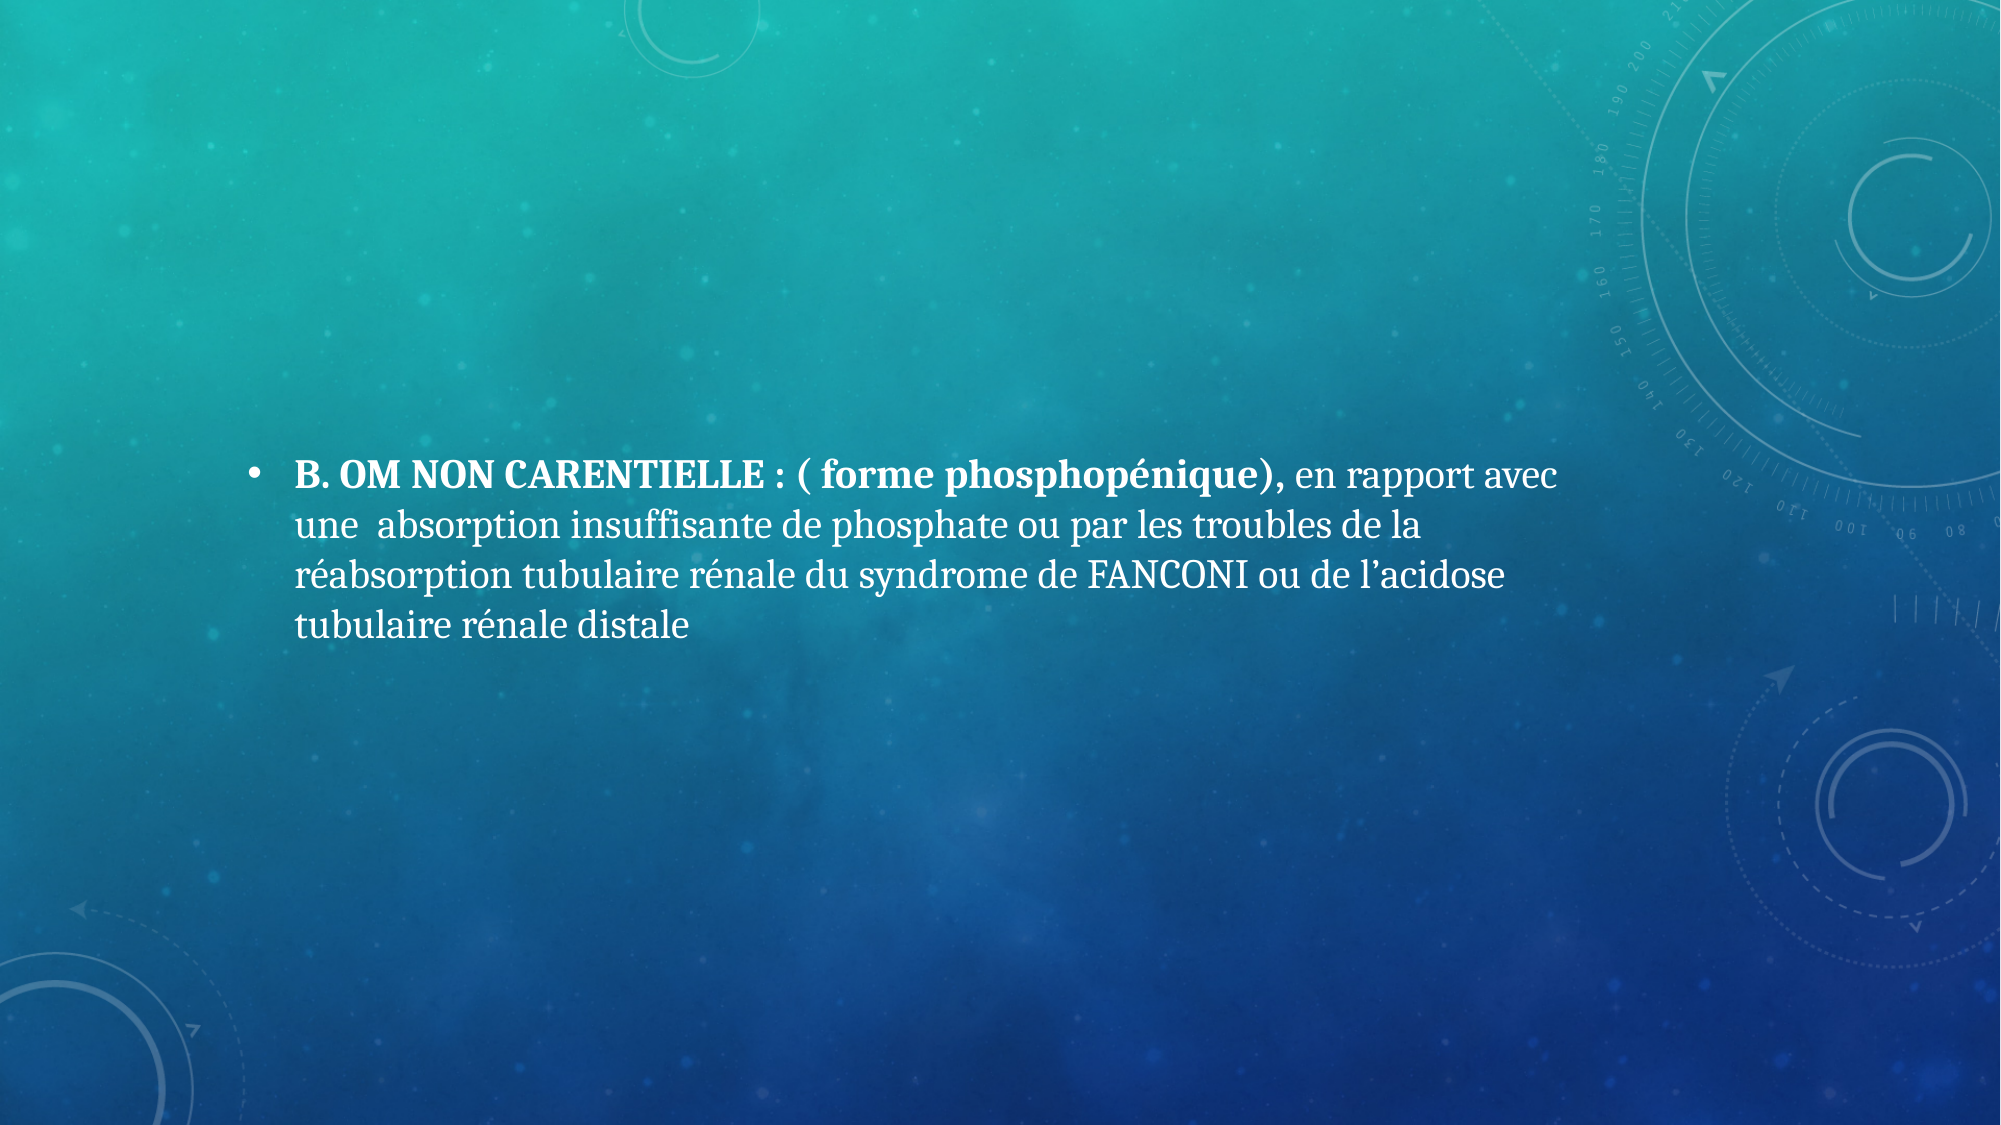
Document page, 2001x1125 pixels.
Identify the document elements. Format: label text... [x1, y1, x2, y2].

picture [0, 0, 2001, 1125]
list B. OM NON CARENTIELLE : ( forme phosphopénique), en rapport avec une absorption insuffisante de phosphate ou par les troubles de la réabsorption tubulaire rénale du syndrome de FANCONI ou de l’acidose tubulaire rénale distale [232, 295, 1617, 799]
